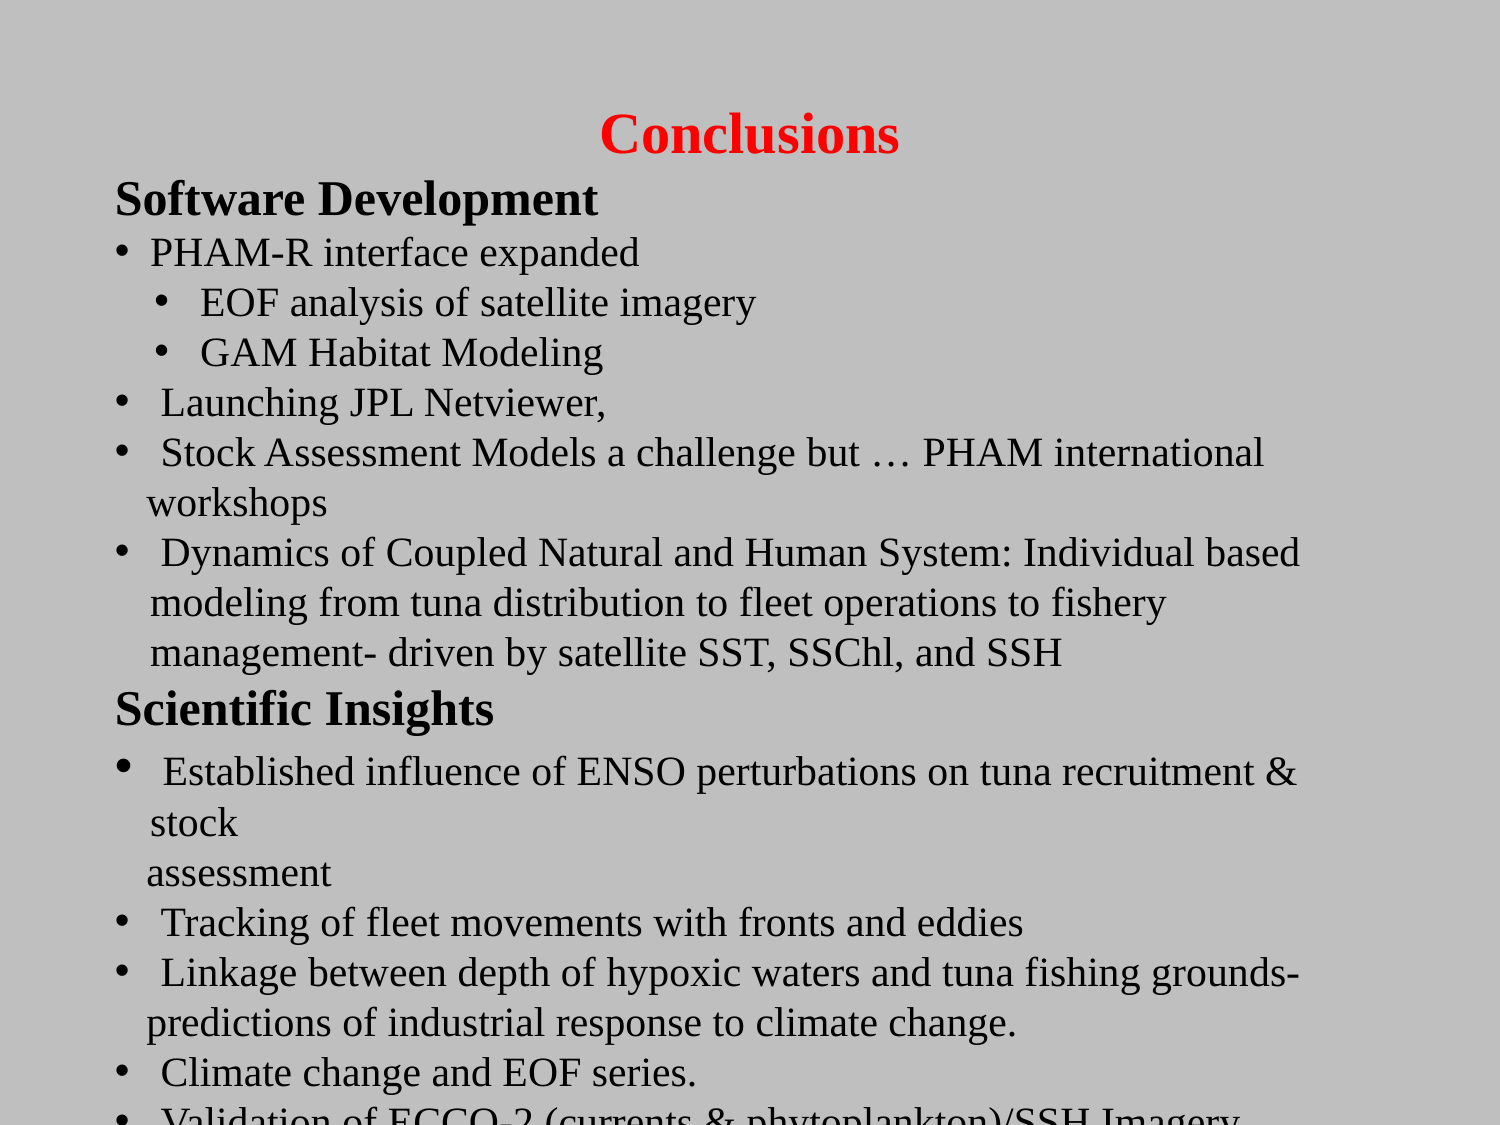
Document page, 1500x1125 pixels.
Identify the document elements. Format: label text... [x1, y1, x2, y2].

text_box Conclusions Software Development PHAM-R interface expanded EOF analysis of satellite imagery GAM Habitat Modeling Launching JPL Netviewer, Stock Assessment Models a challenge but … PHAM international workshops Dynamics of Coupled Natural and Human System: Individual based modeling from tuna distribution to fleet operations to fishery management- driven by satellite SST, SSChl, and SSH Scientific Insights Established influence of ENSO perturbations on tuna recruitment & stock assessment Tracking of fleet movements with fronts and eddies Linkage between depth of hypoxic waters and tuna fishing grounds- predictions of industrial response to climate change. Climate change and EOF series. Validation of ECCO-2 (currents & phytoplankton)/SSH Imagery [99, 87, 1400, 1125]
